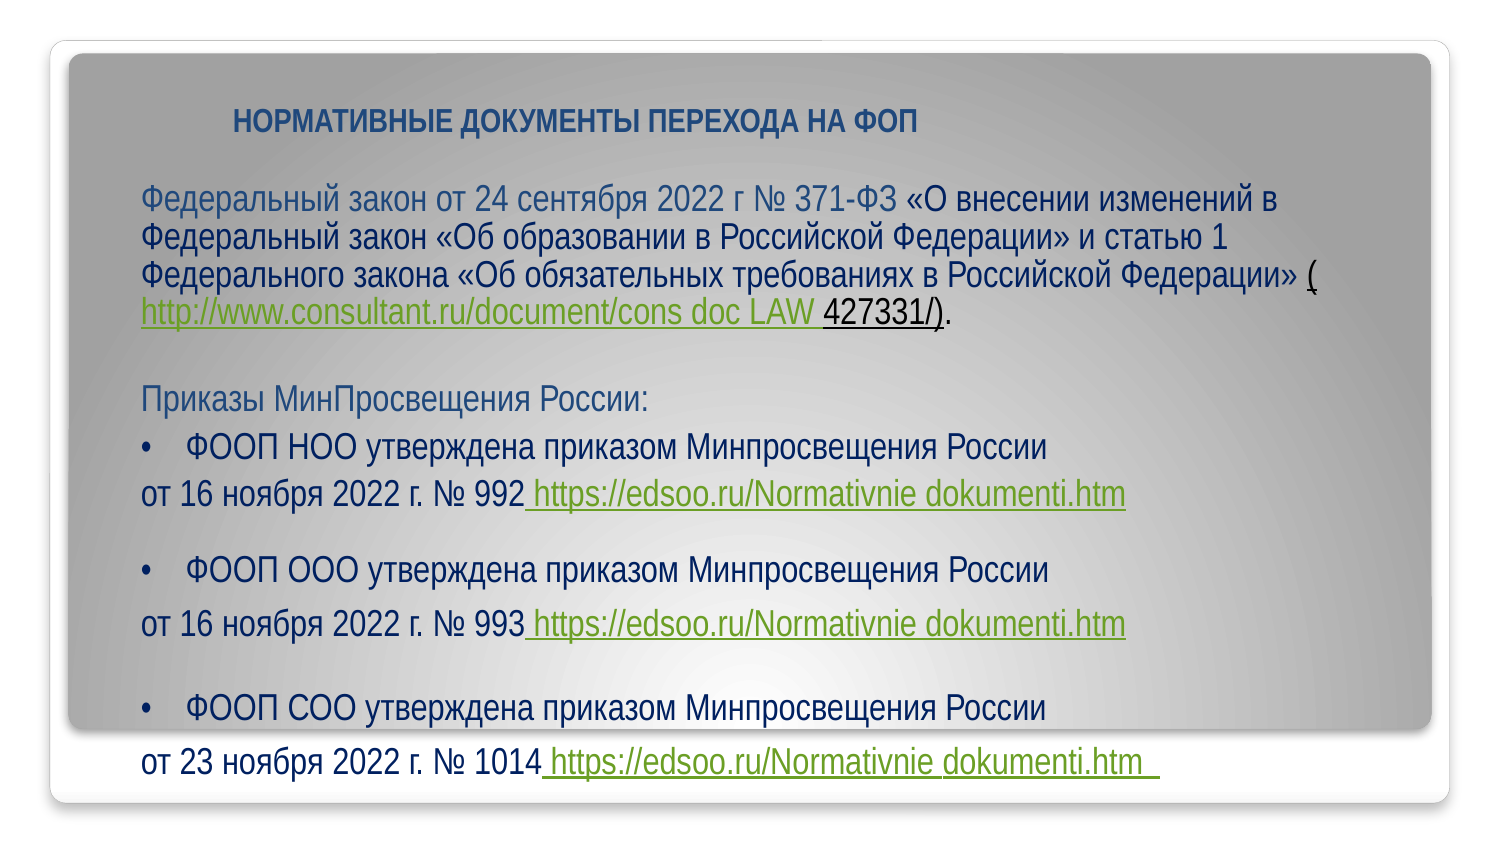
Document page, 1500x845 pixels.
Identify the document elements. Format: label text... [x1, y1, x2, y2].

text_box НОРМАТИВНЫЕ ДОКУМЕНТЫ ПЕРЕХОДА НА ФОП Федеральный закон от 24 сентября 2022 г № 371-ФЗ «О внесении изменений в Федеральный закон «Об образовании в Российской Федерации» и статью 1 Федерального закона «Об обязательных требованиях в Российской Федерации» (http://www.consultant.ru/document/cons doc LAW 427331/). Приказы МинПросвещения России: • ФООП НОО утверждена приказом Минпросвещения России от 16 ноября 2022 г. № 992 https://edsoo.ru/Normativnie dokumenti.htm • ФООП ООО утверждена приказом Минпросвещения России от 16 ноября 2022 г. № 993 https://edsoo.ru/Normativnie dokumenti.htm • ФООП СОО утверждена приказом Минпросвещения России от 23 ноября 2022 г. № 1014 https://edsoo.ru/Normativnie dokumenti.htm [42, 91, 1400, 777]
